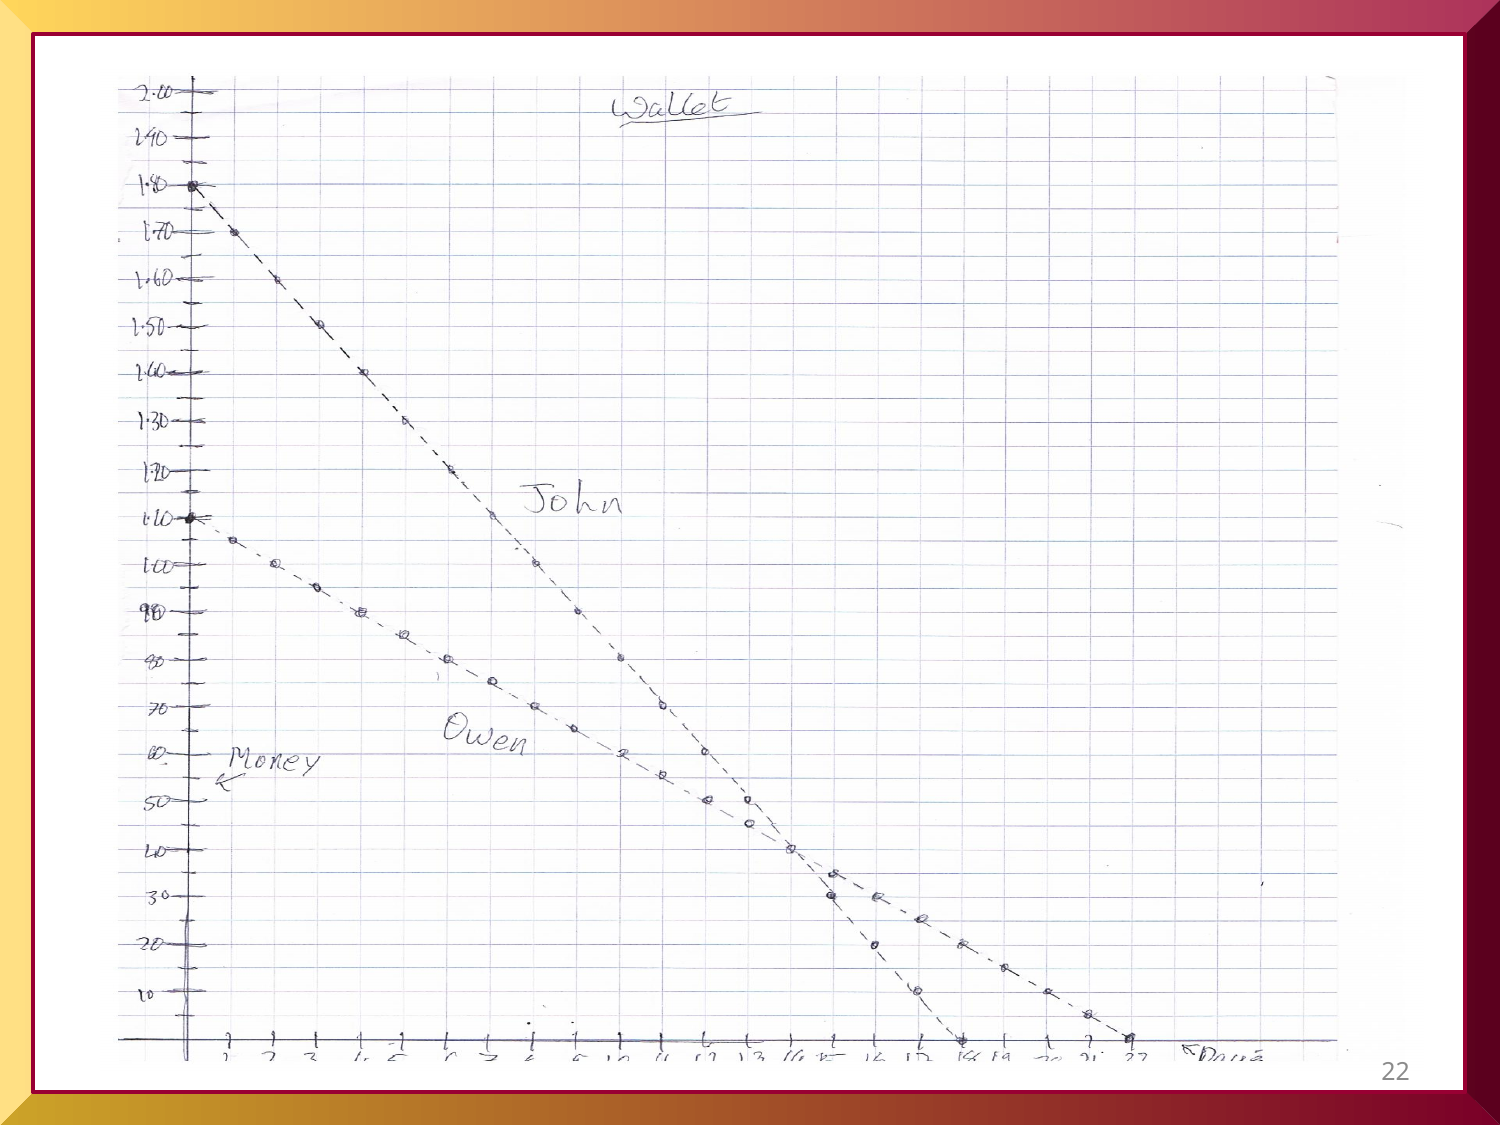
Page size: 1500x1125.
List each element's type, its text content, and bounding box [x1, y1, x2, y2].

slide_number 22 [1074, 1073, 1425, 1103]
picture [100, 66, 1424, 1071]
